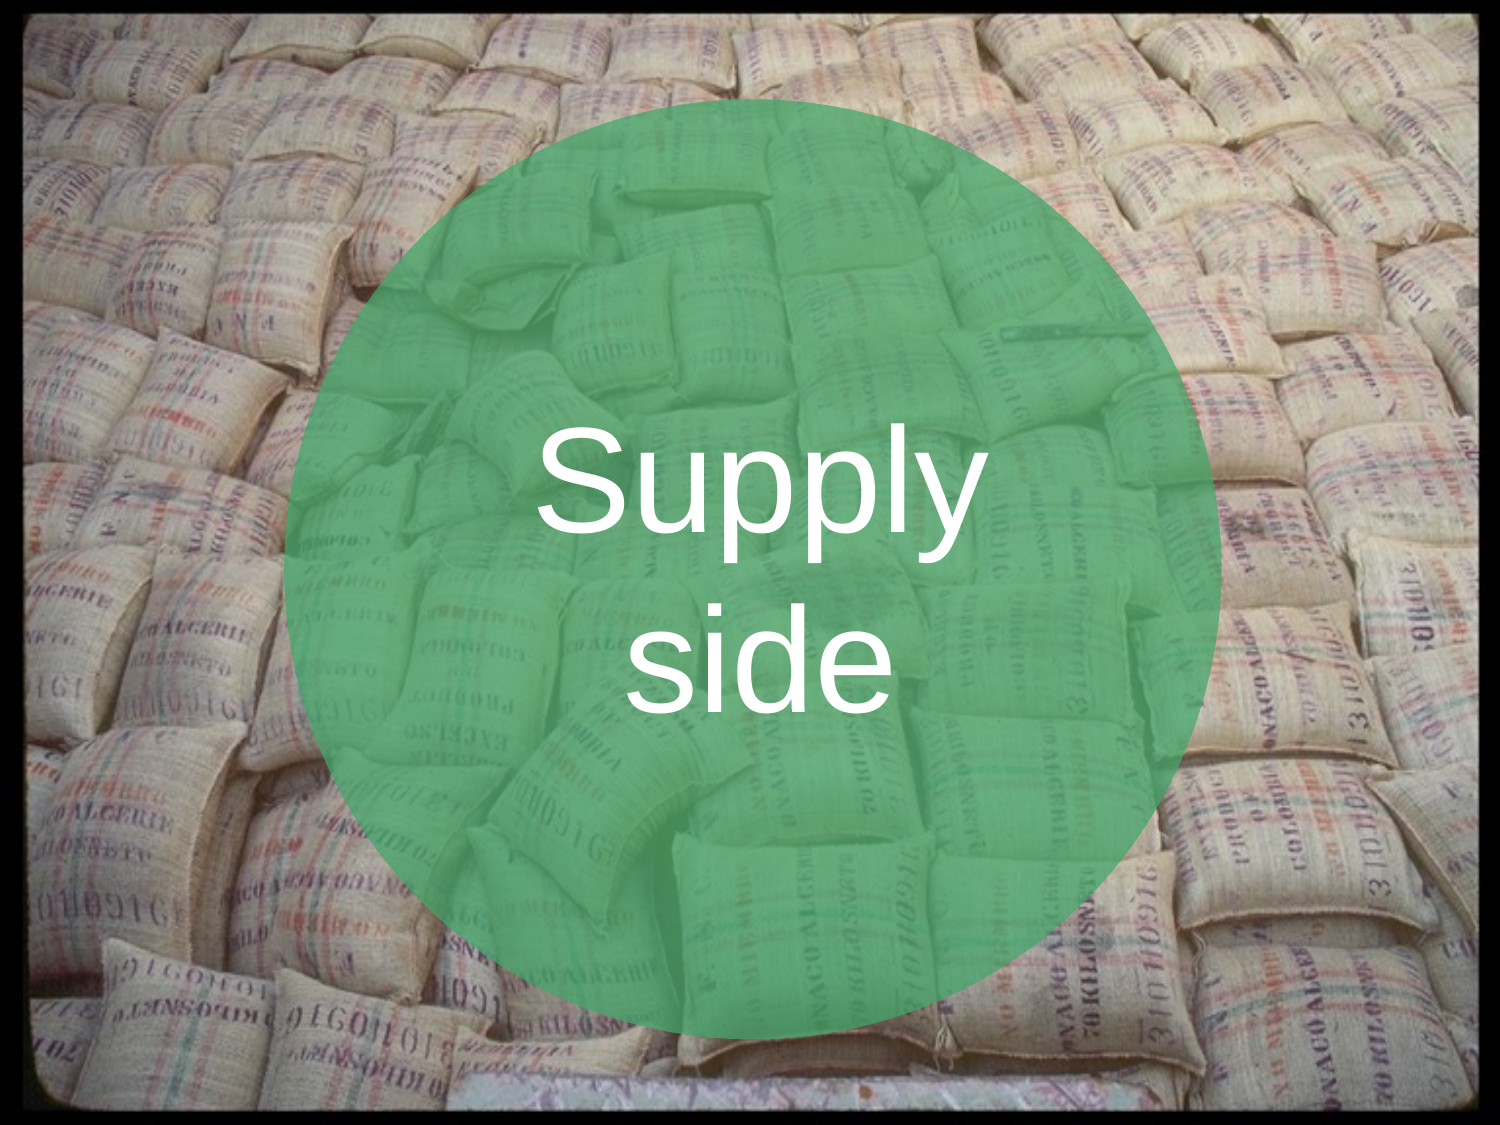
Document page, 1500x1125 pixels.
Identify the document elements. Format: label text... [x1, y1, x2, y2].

list Supply side [396, 244, 1126, 881]
picture [0, 0, 1500, 1125]
